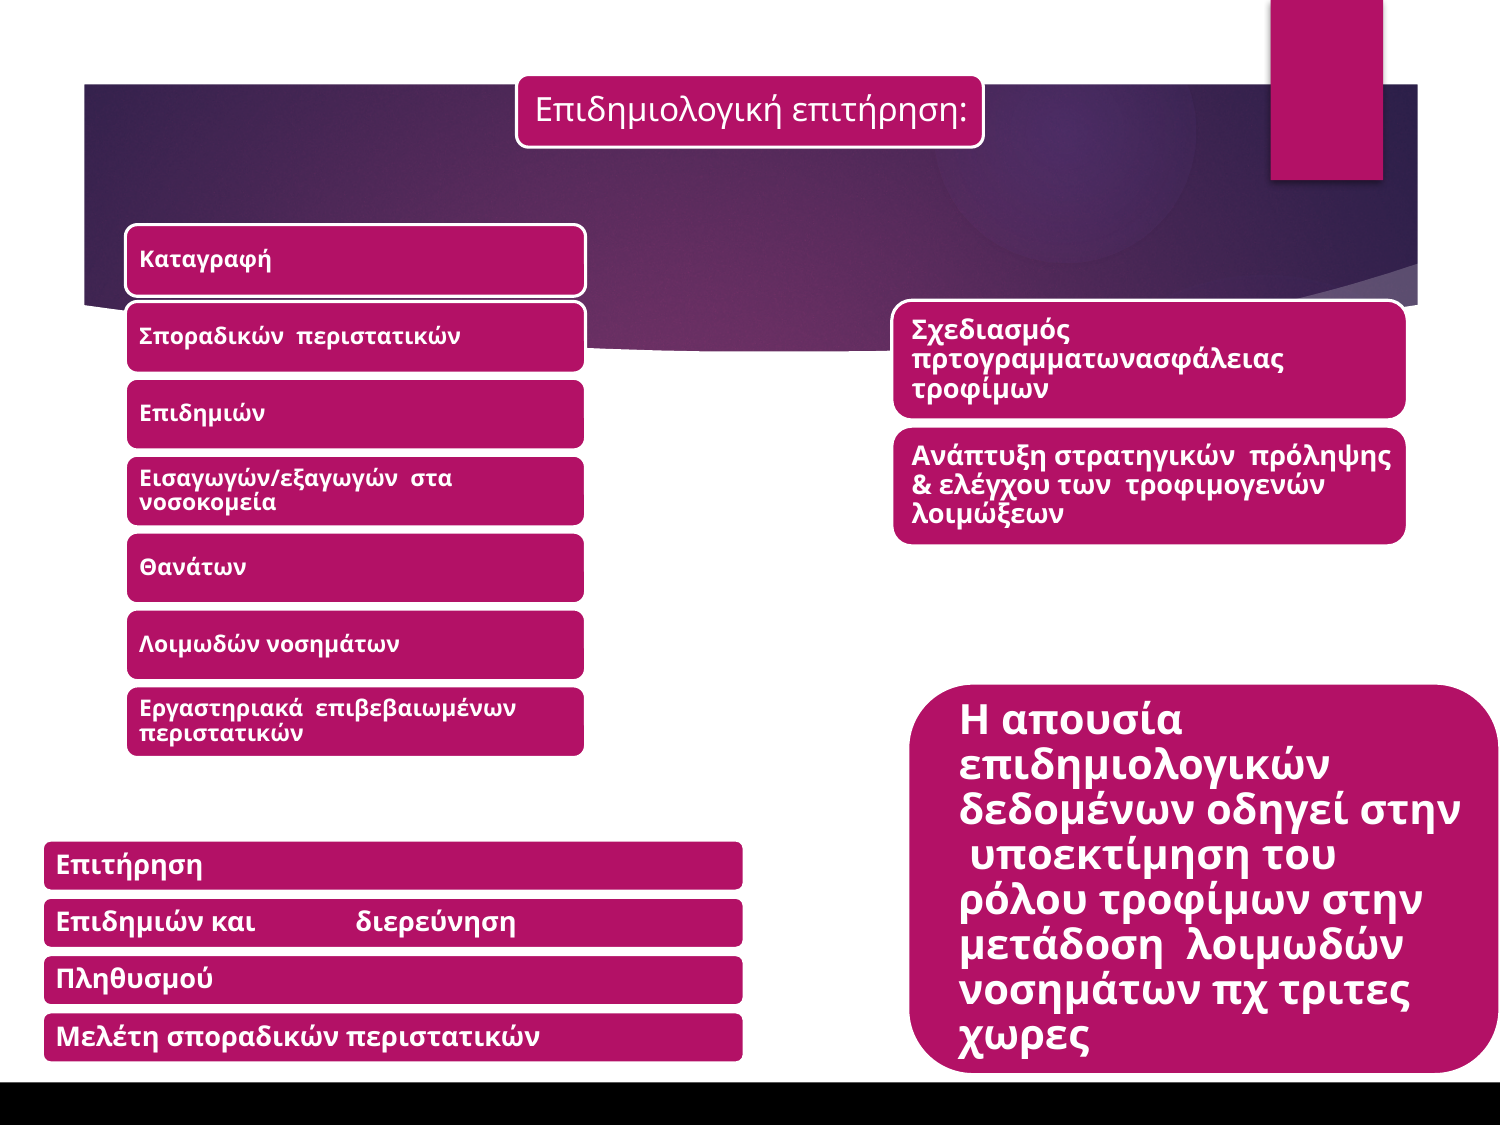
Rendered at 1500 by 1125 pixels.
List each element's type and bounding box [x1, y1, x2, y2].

text_box [907, 679, 1500, 1079]
text_box [891, 299, 1408, 547]
text_box [42, 833, 745, 1070]
text_box [0, 1082, 1500, 1125]
text_box [101, 74, 1399, 148]
text_box [125, 206, 586, 776]
